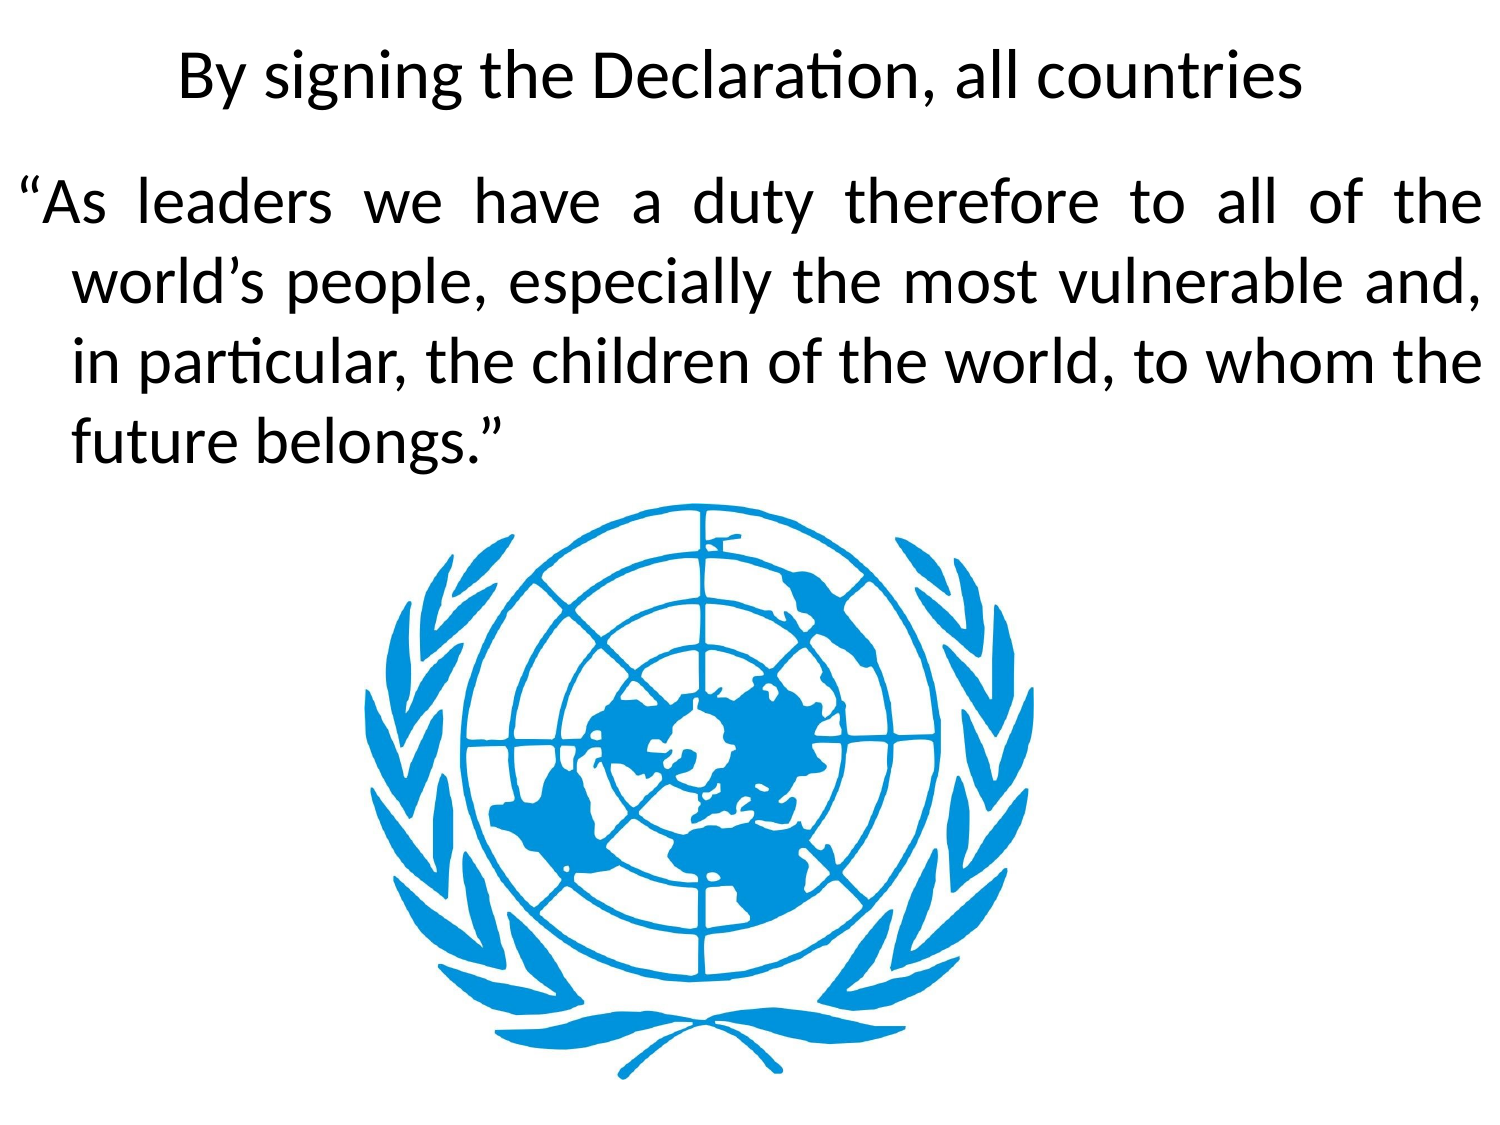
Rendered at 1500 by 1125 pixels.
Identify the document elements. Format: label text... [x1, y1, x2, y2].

picture [704, 509, 863, 598]
picture [842, 739, 934, 899]
picture [844, 582, 935, 735]
picture [466, 584, 562, 742]
picture [363, 503, 1034, 1080]
picture [575, 557, 700, 636]
picture [563, 865, 569, 872]
picture [810, 634, 888, 736]
picture [606, 819, 698, 884]
picture [619, 681, 658, 708]
list “As leaders we have a duty therefore to all of the world’s people, especially the most vulnerable and, in particular, the children of the world, to whom the future belongs.” [0, 149, 1500, 892]
picture [641, 650, 699, 705]
picture [704, 650, 763, 703]
picture [755, 742, 843, 830]
picture [705, 545, 717, 552]
picture [514, 617, 595, 739]
picture [607, 604, 702, 670]
picture [809, 740, 888, 867]
picture [703, 557, 814, 632]
picture [511, 745, 557, 805]
picture [705, 886, 750, 928]
picture [703, 604, 798, 671]
picture [704, 879, 863, 976]
picture [611, 764, 662, 807]
picture [706, 872, 720, 882]
picture [560, 649, 629, 741]
picture [466, 746, 561, 907]
picture [590, 730, 602, 740]
picture [539, 510, 700, 607]
picture [540, 866, 699, 976]
picture [799, 846, 832, 893]
picture [560, 745, 628, 841]
title By signing the Declaration, all countries [0, 19, 1500, 149]
picture [777, 648, 842, 737]
picture [637, 783, 754, 835]
picture [755, 784, 769, 792]
picture [763, 684, 781, 701]
picture [647, 698, 737, 788]
